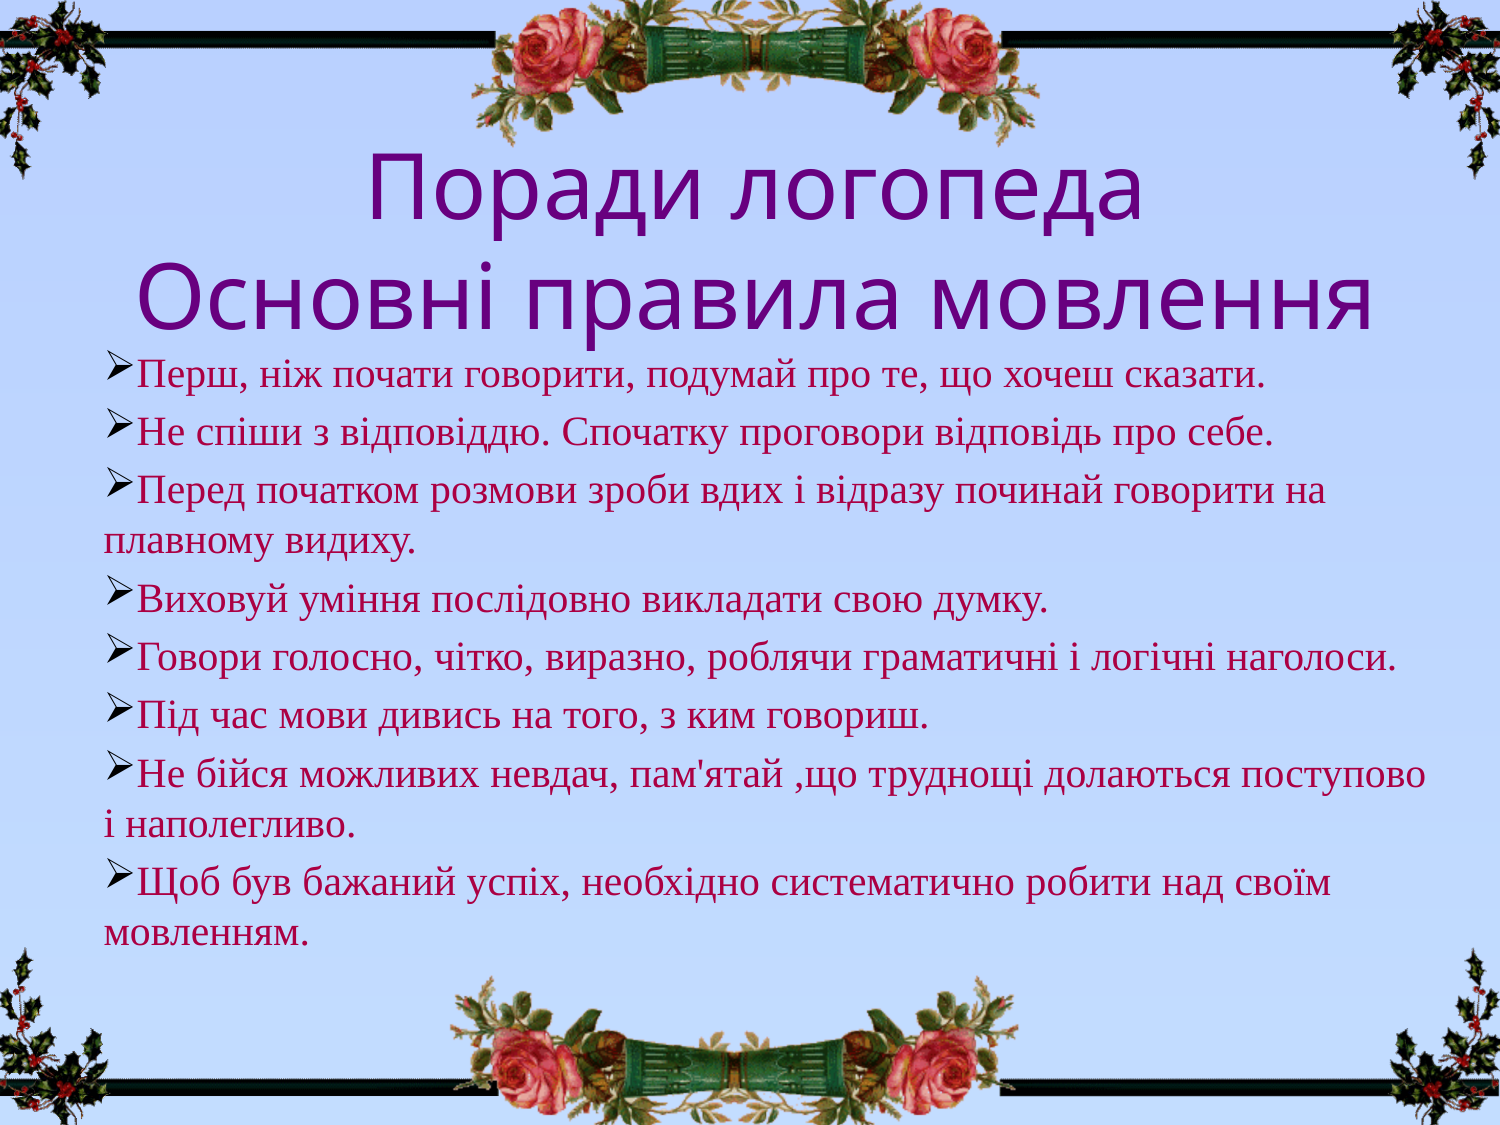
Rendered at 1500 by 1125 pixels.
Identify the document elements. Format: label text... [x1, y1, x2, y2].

picture [0, 0, 1500, 188]
subtitle Перш, ніж почати говорити, подумай про те, що хочеш сказати. Не спіши з відповіддю. Спочатку проговори відповідь про себе. Перед початком розмови зроби вдих і відразу починай говорити на плавному видиху. Виховуй уміння послідовно викладати свою думку. Говори голосно, чітко, виразно, роблячи граматичні і логічні наголоси. Під час мови дивись на того, з ким говориш. Не бійся можливих невдач, пам'ятай ,що труднощі долаються поступово і наполегливо. Щоб був бажаний успіх, необхідно систематично робити над своїм мовленням. [88, 337, 1459, 926]
title Поради логопеда Основні правила мовлення [88, 136, 1424, 337]
picture [0, 939, 506, 1125]
picture [443, 970, 1022, 1125]
picture [993, 940, 1500, 1125]
